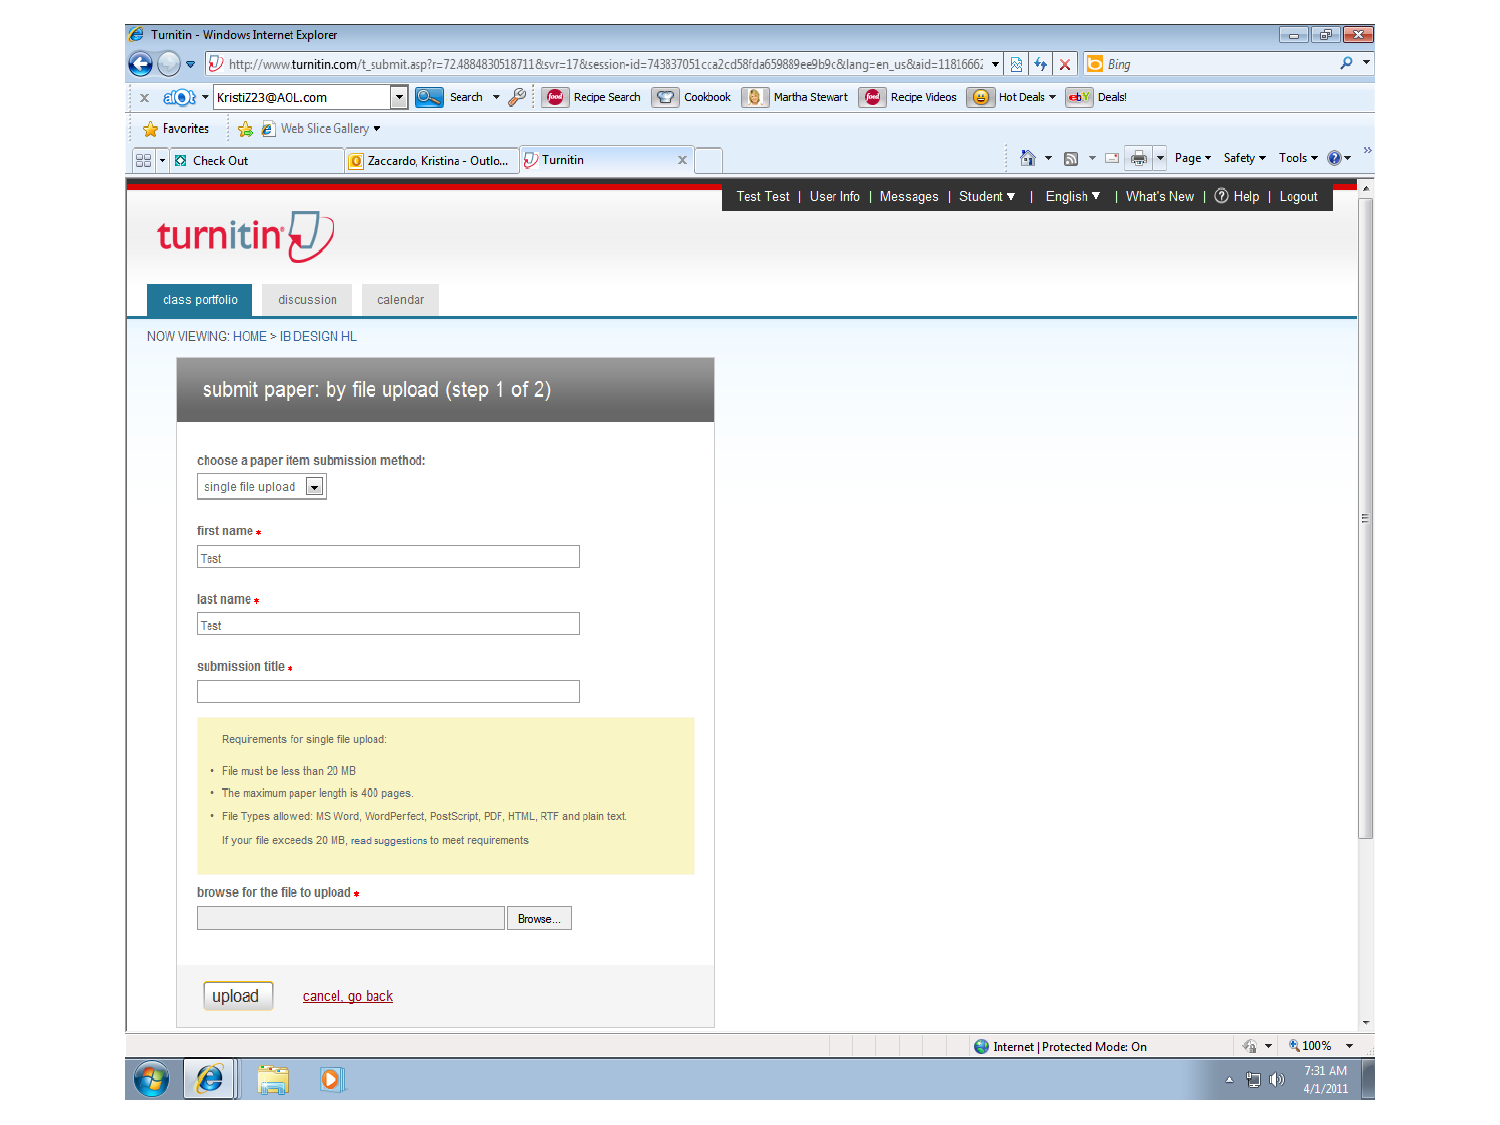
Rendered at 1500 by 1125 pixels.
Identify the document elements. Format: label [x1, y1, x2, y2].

picture [124, 24, 1376, 1101]
